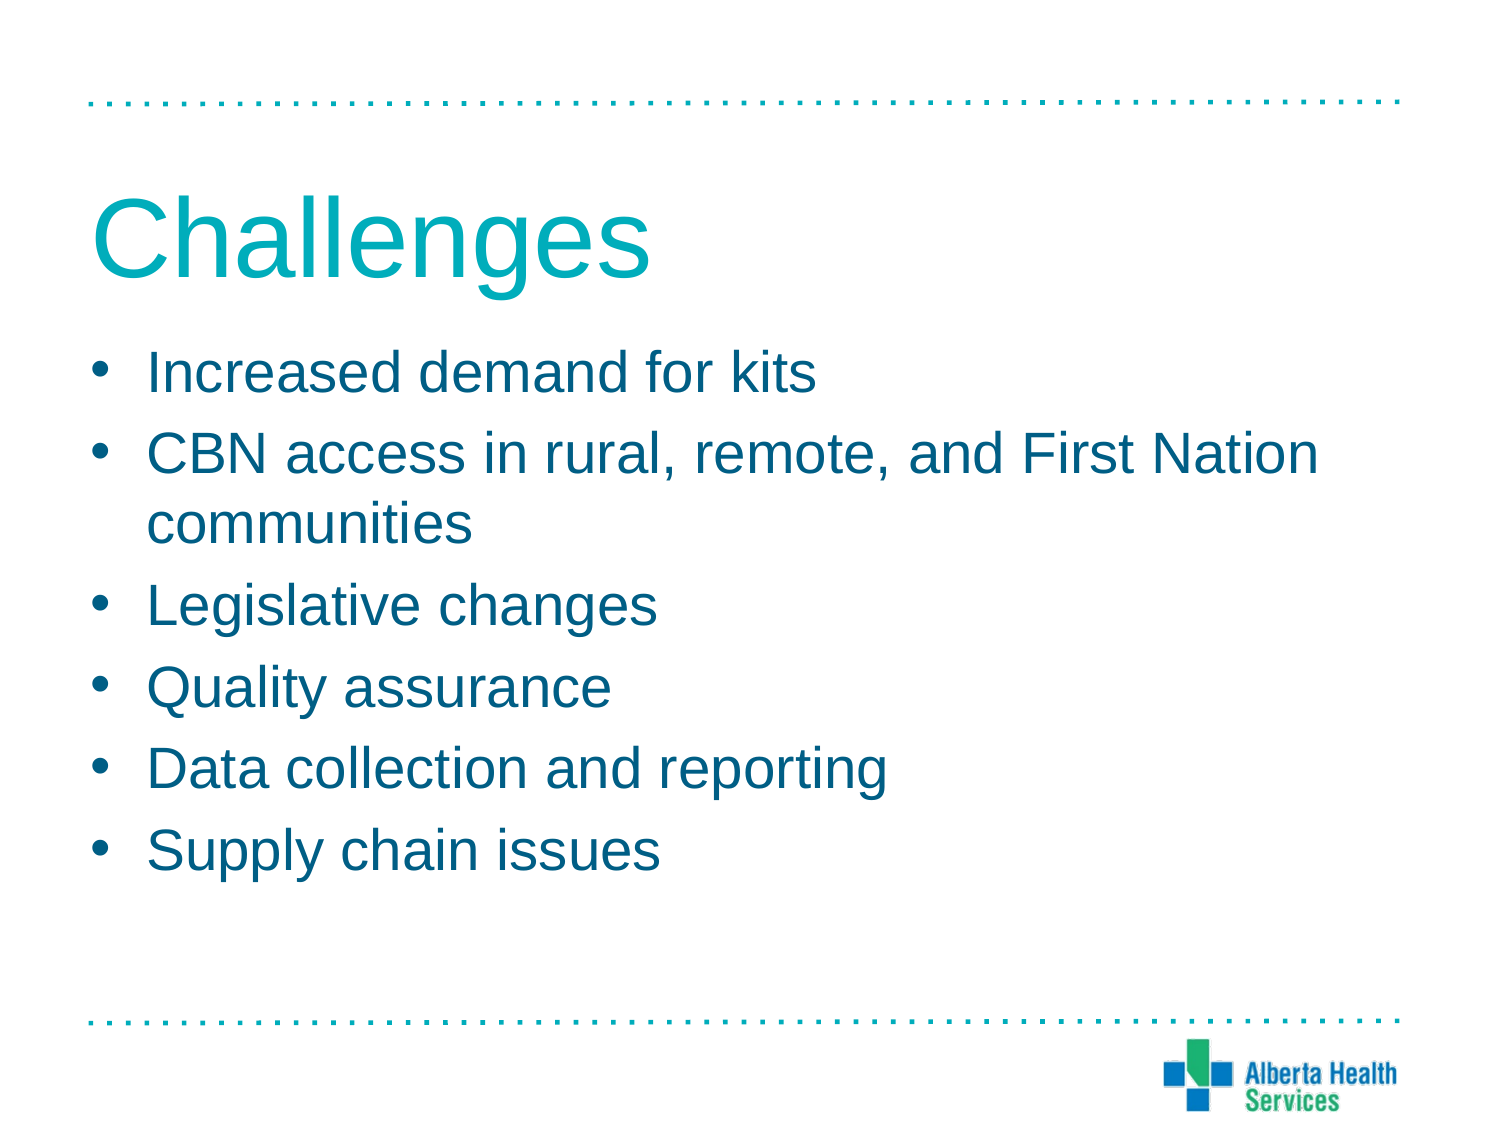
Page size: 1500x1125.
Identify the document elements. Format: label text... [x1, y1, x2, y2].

title Challenges [75, 138, 1412, 327]
picture [1162, 1037, 1398, 1113]
list Increased demand for kits CBN access in rural, remote, and First Nation communities Legislative changes Quality assurance Data collection and reporting Supply chain issues [75, 327, 1412, 976]
